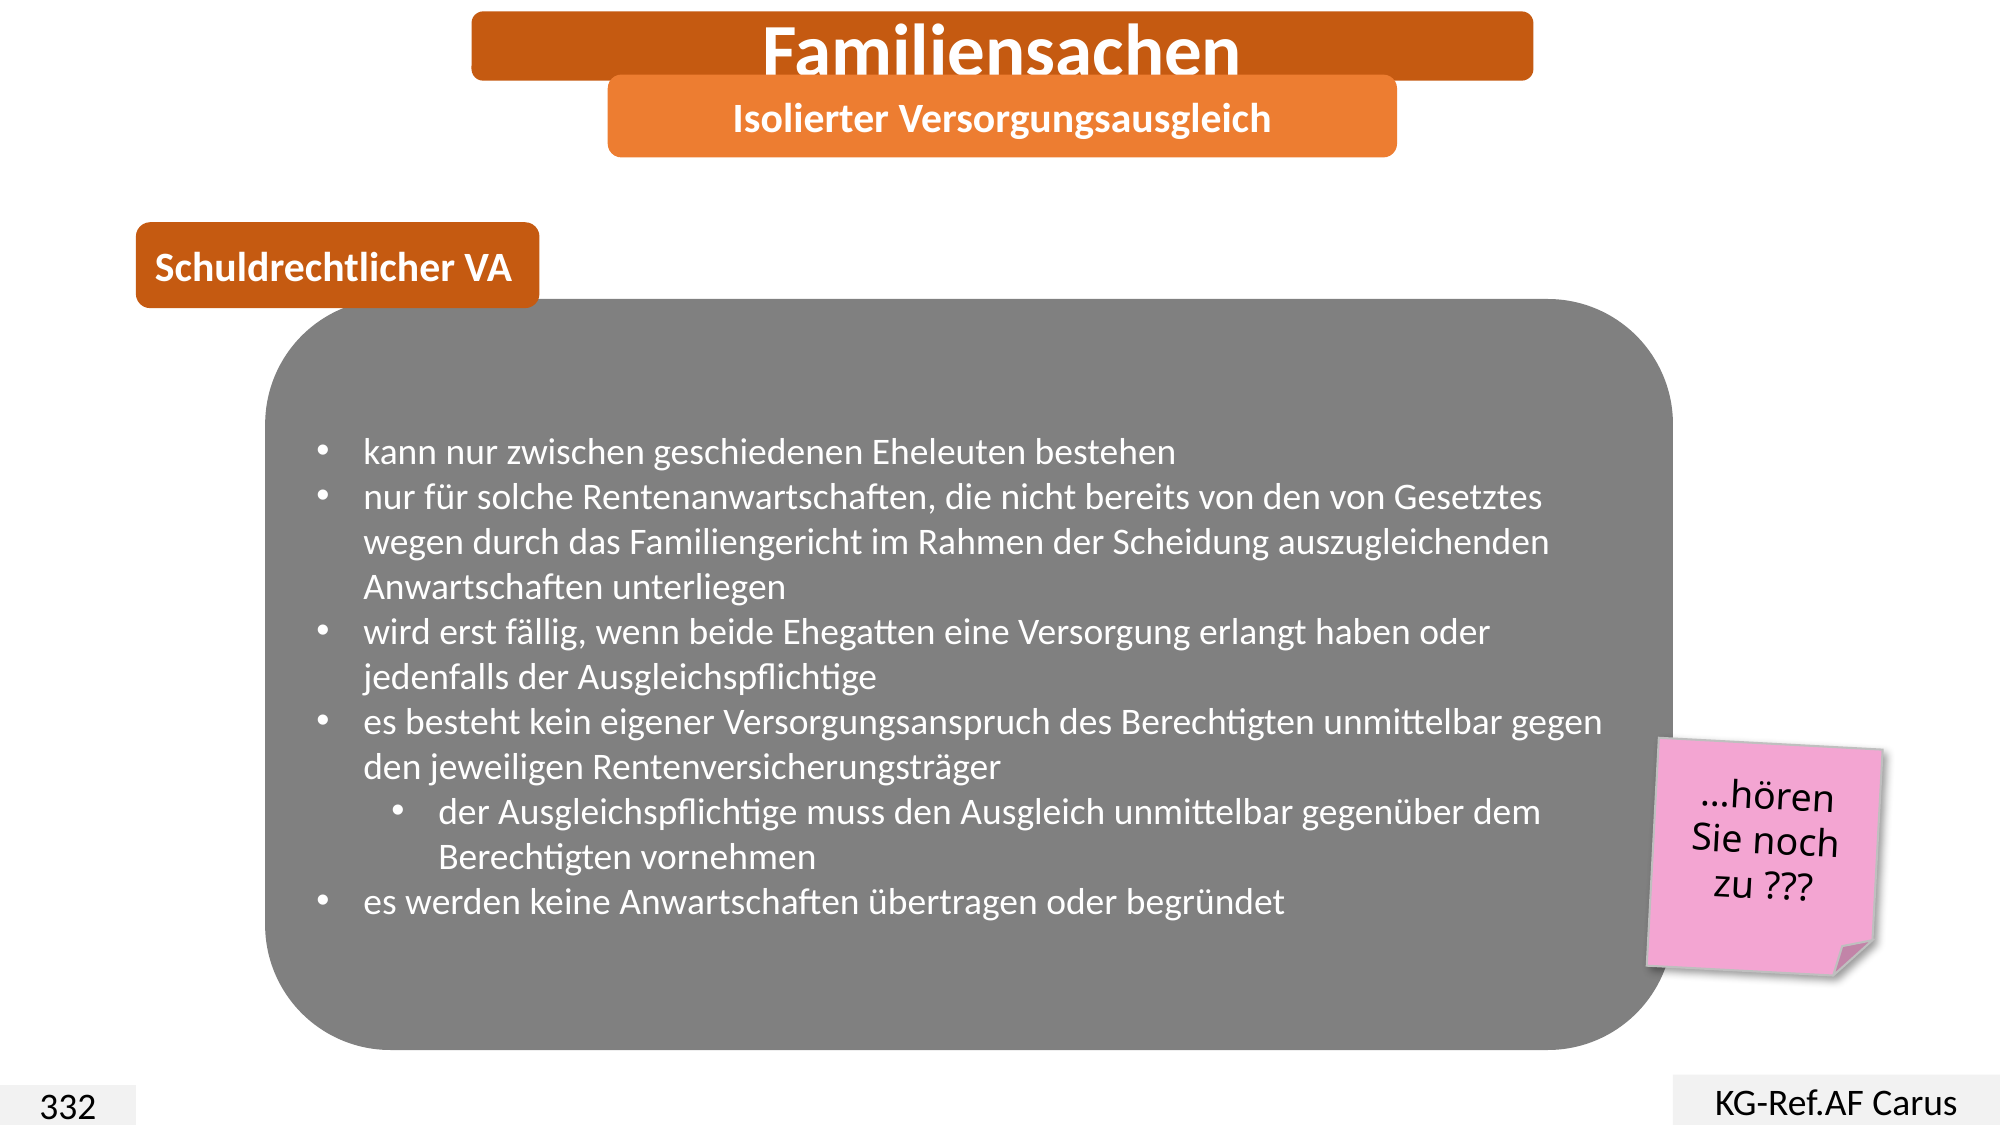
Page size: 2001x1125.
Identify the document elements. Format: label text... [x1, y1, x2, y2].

text_box kann nur zwischen geschiedenen Eheleuten bestehen nur für solche Rentenanwartschaften, die nicht bereits von den von Gesetztes wegen durch das Familiengericht im Rahmen der Scheidung auszugleichenden Anwartschaften unterliegen wird erst fällig, wenn beide Ehegatten eine Versorgung erlangt haben oder jedenfalls der Ausgleichspflichtige es besteht kein eigener Versorgungsanspruch des Berechtigten unmittelbar gegen den jeweiligen Rentenversicherungsträger der Ausgleichspflichtige muss den Ausgleich unmittelbar gegenüber dem Berechtigten vornehmen es werden keine Anwartschaften übertragen oder begründet [264, 297, 1675, 1052]
text_box Schuldrechtlicher VA [134, 221, 541, 310]
text_box Familiensachen [470, 10, 1535, 82]
text_box KG-Ref.AF Carus [1672, 1074, 2000, 1125]
text_box Isolierter Versorgungsausgleich [606, 73, 1399, 159]
text_box 332 [0, 1084, 137, 1125]
text_box …hören Sie noch zu ??? [1645, 736, 1884, 977]
